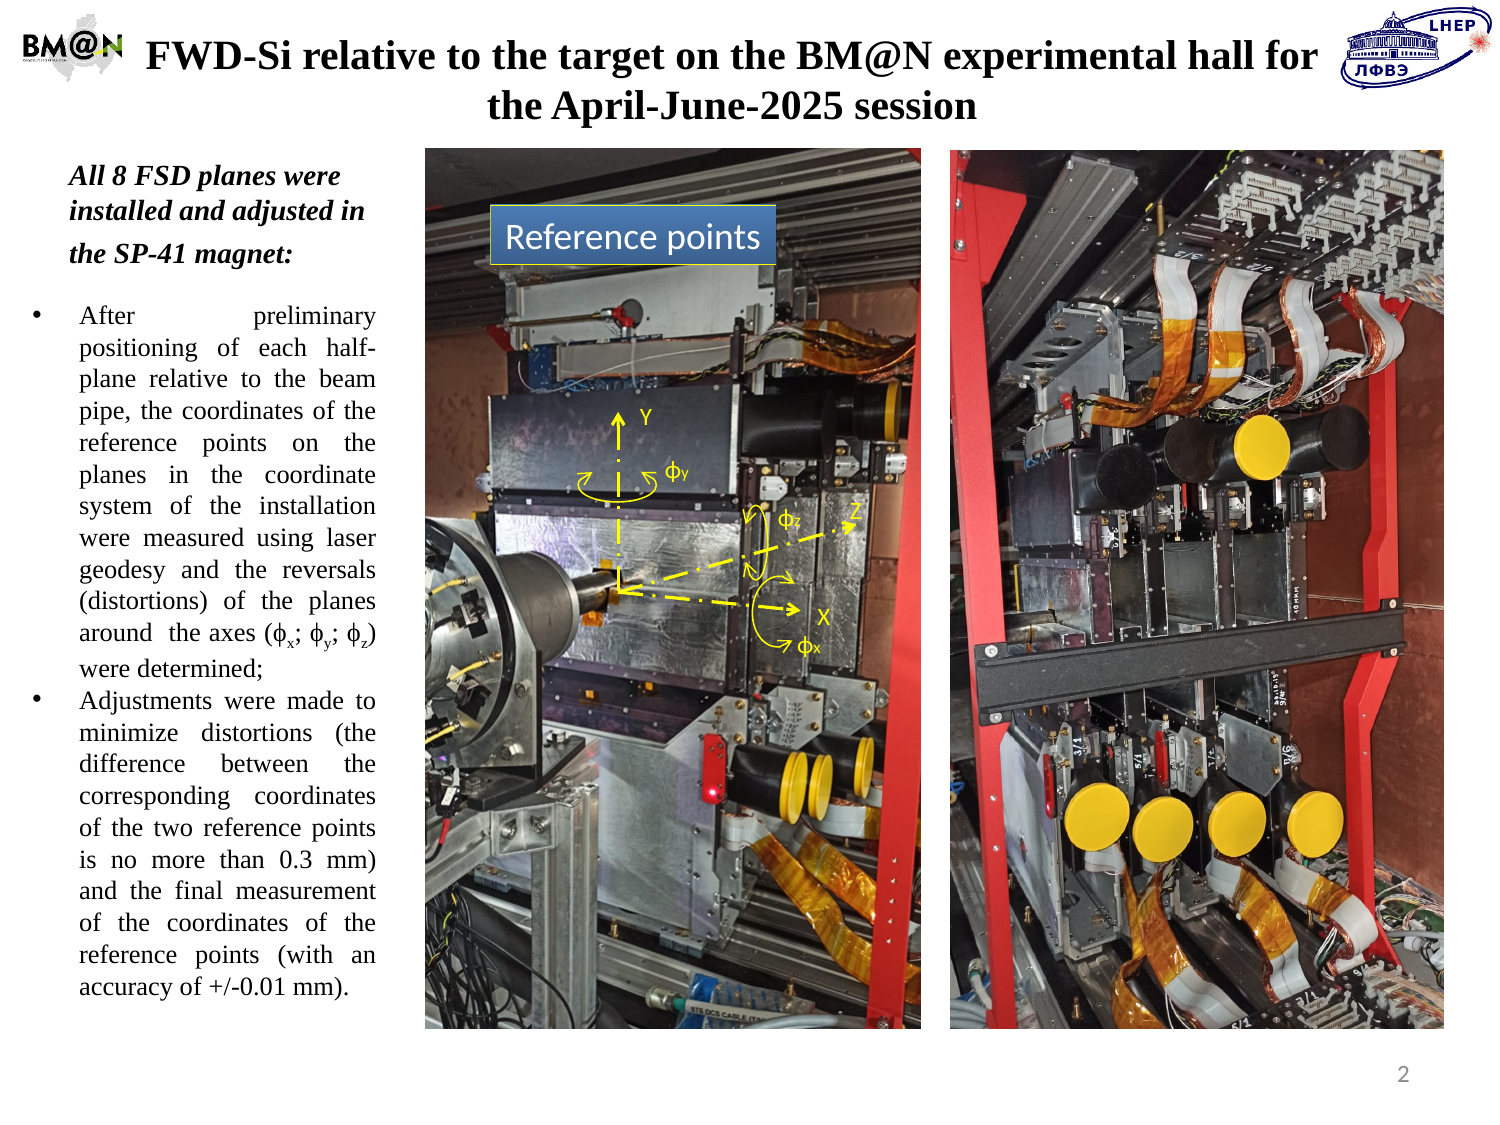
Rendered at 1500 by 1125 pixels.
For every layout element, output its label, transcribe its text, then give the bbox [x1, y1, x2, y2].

picture [0, 4, 152, 91]
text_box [618, 524, 857, 593]
picture [1340, 4, 1492, 91]
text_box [483, 264, 634, 479]
text_box After preliminary positioning of each half-plane relative to the beam pipe, the coordinates of the reference points on the planes in the coordinate system of the installation were measured using laser geodesy and the reversals (distortions) of the planes around the axes (ϕx; ϕy; ϕz) were determined; Adjustments were made to minimize distortions (the difference between the corresponding coordinates of the two reference points is no more than 0.3 mm) and the final measurement of the coordinates of the reference points (with an accuracy of +/-0.01 mm). [17, 290, 392, 1008]
text_box All 8 FSD planes were installed and adjusted in the SP-41 magnet: [54, 148, 385, 279]
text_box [632, 265, 775, 485]
slide_number 2 [1074, 1042, 1425, 1103]
picture [424, 148, 921, 1029]
picture [950, 150, 1445, 1029]
text_box FWD-Si relative to the target on the BM@N experimental hall for the April-June-2025 session [123, 20, 1341, 135]
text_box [617, 591, 801, 611]
